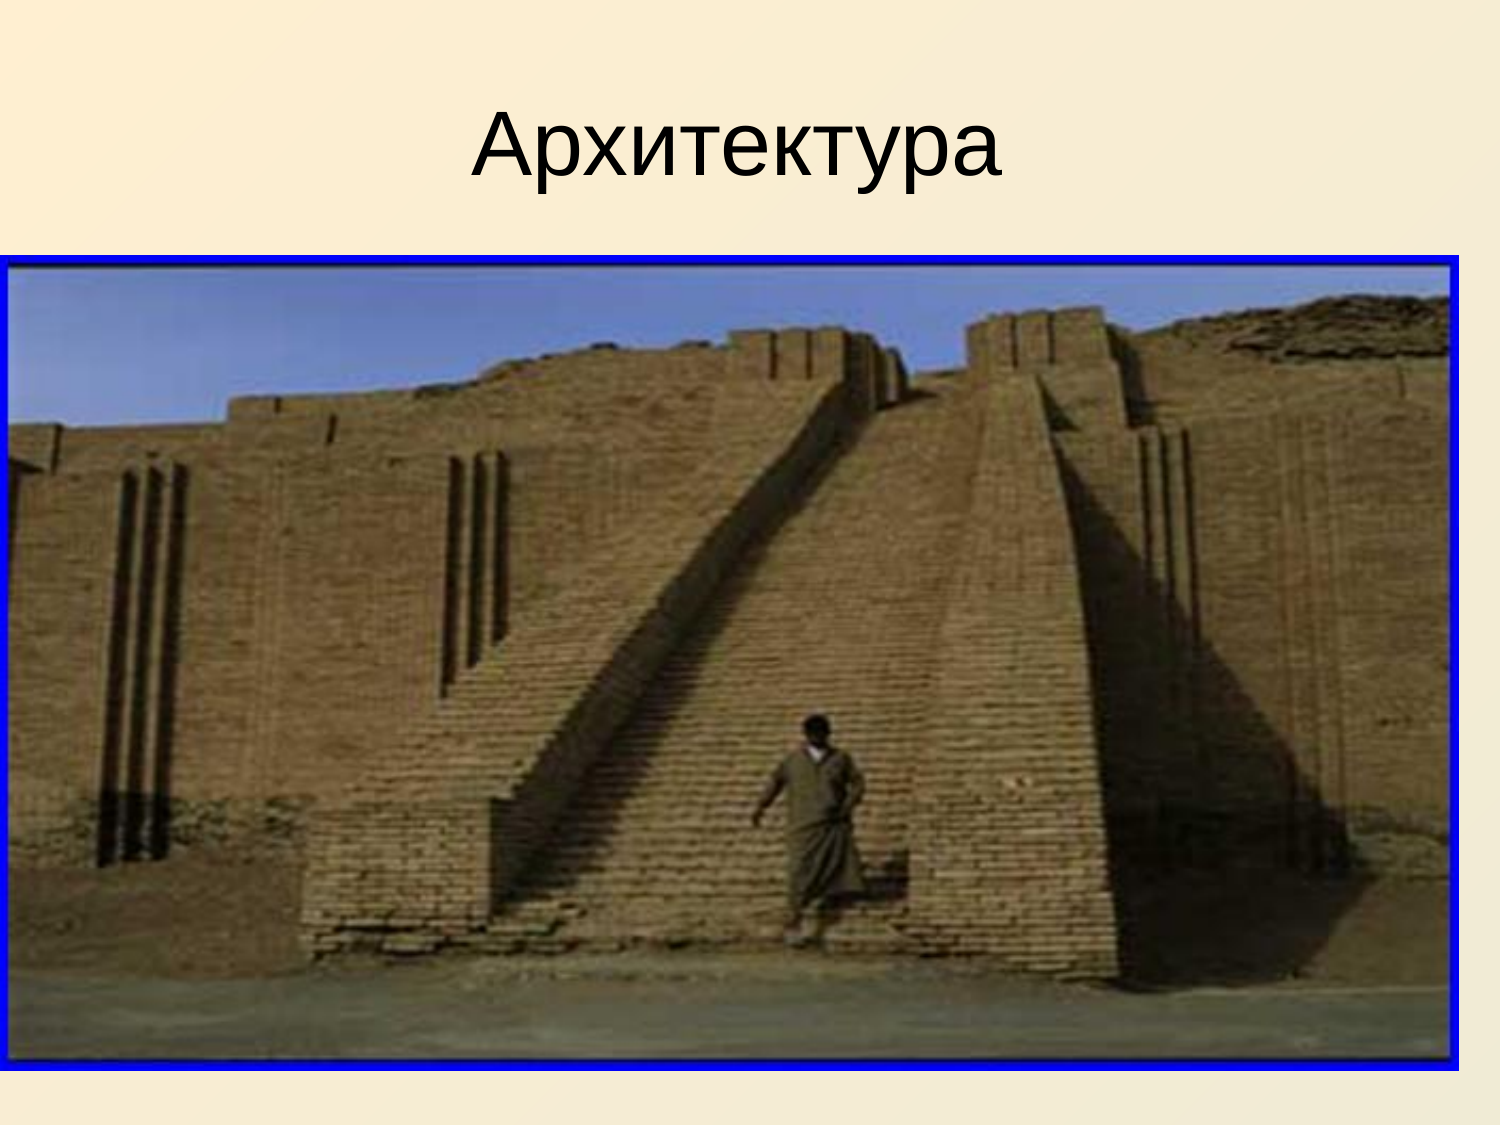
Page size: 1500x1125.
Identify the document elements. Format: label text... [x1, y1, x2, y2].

title Архитектура [74, 44, 1426, 233]
picture [0, 255, 1460, 1072]
